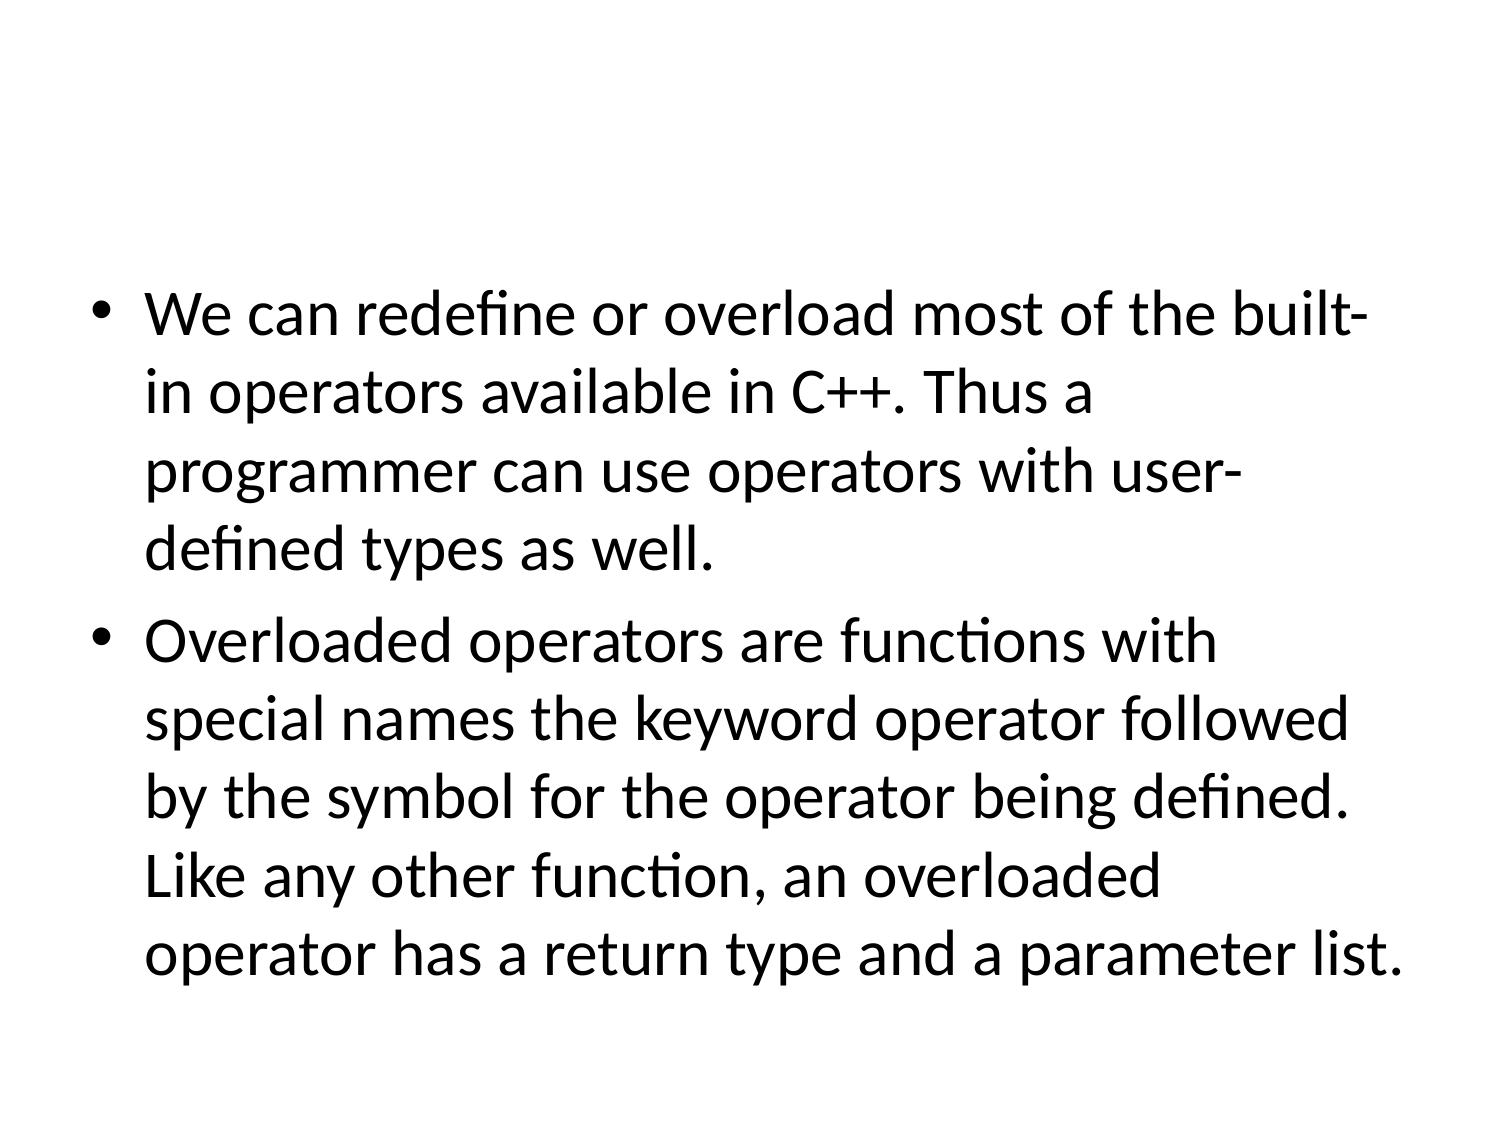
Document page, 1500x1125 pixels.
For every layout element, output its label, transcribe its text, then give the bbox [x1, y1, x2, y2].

list We can redefine or overload most of the built-in operators available in C++. Thus a programmer can use operators with user-defined types as well. Overloaded operators are functions with special names the keyword operator followed by the symbol for the operator being defined. Like any other function, an overloaded operator has a return type and a parameter list. [75, 262, 1425, 1063]
